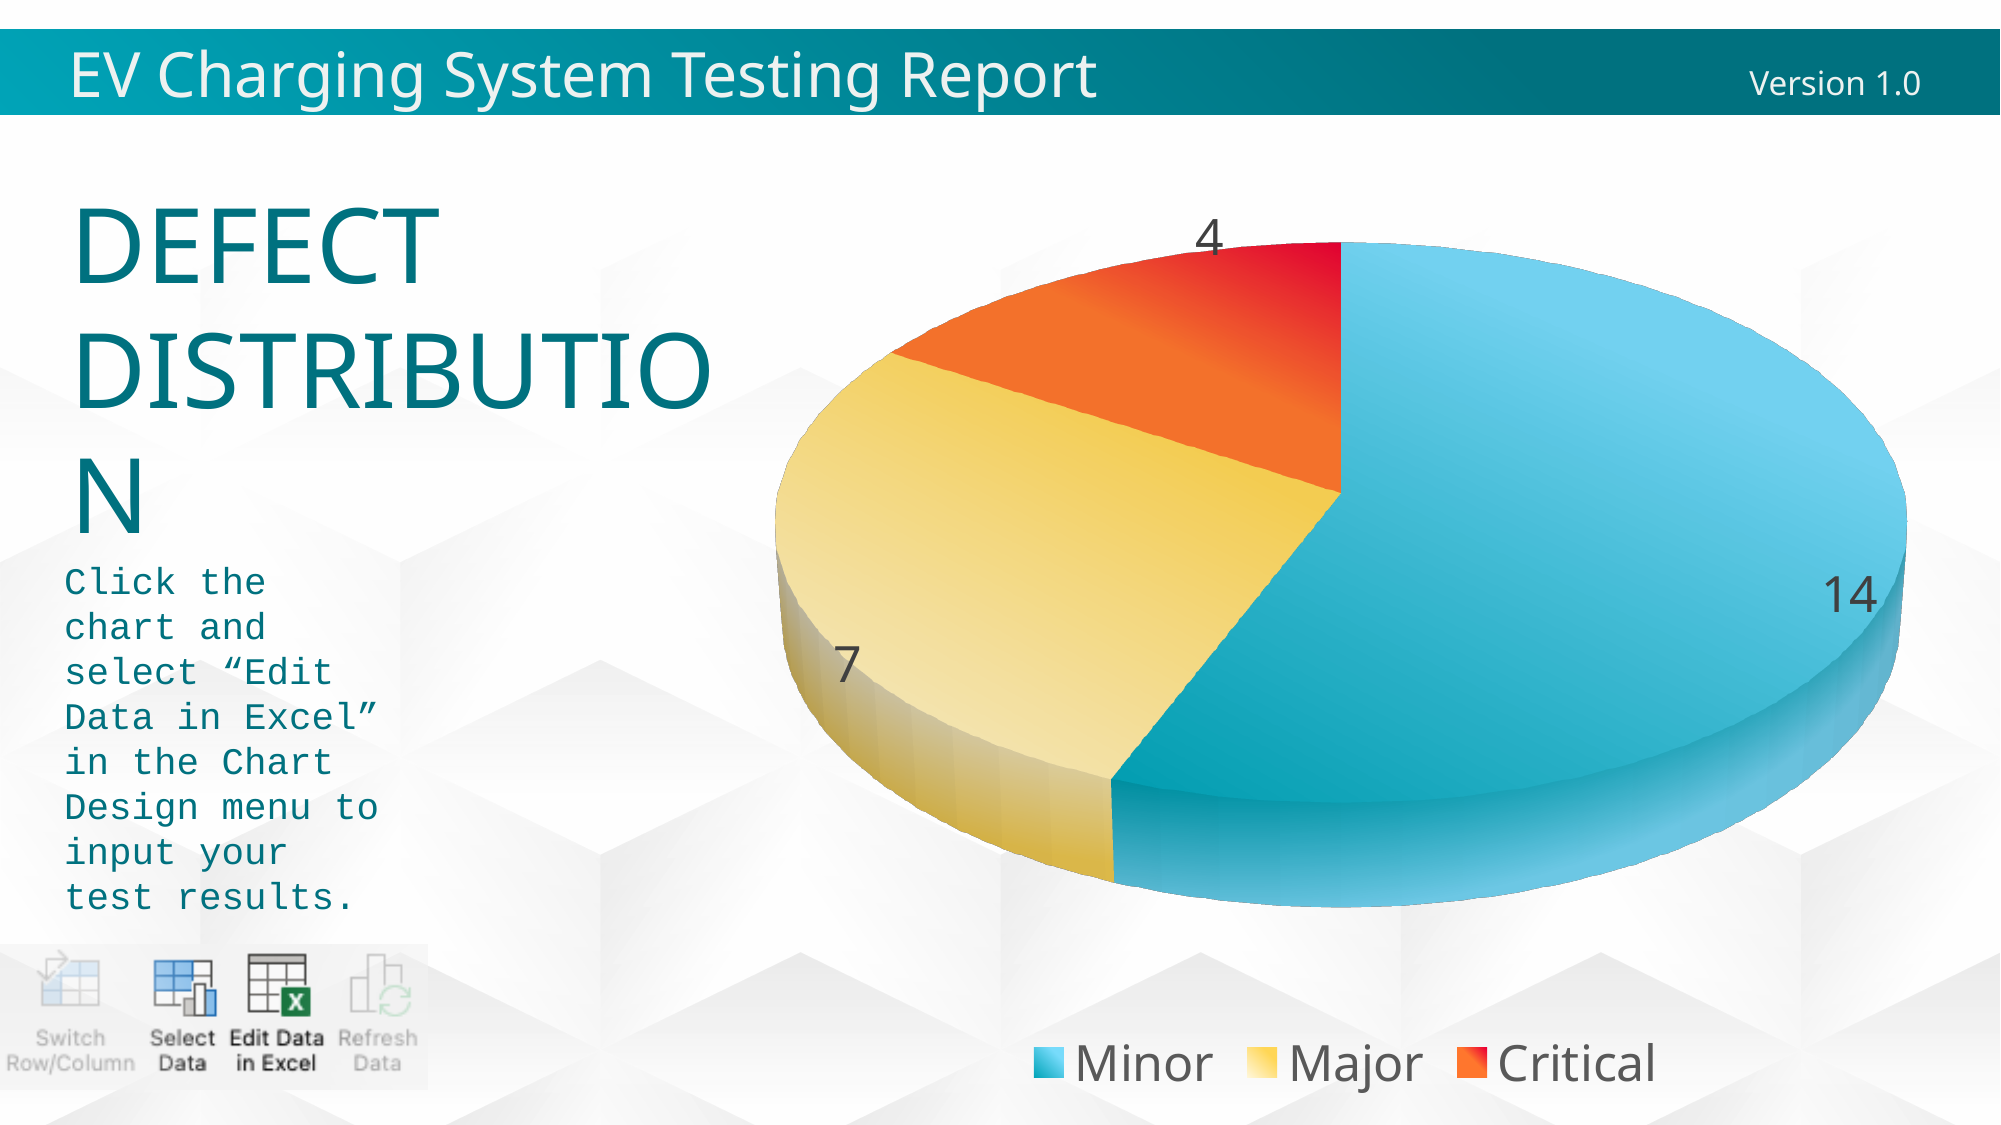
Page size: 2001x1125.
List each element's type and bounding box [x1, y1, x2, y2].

chart [691, 133, 2000, 1107]
picture [0, 0, 2000, 1125]
